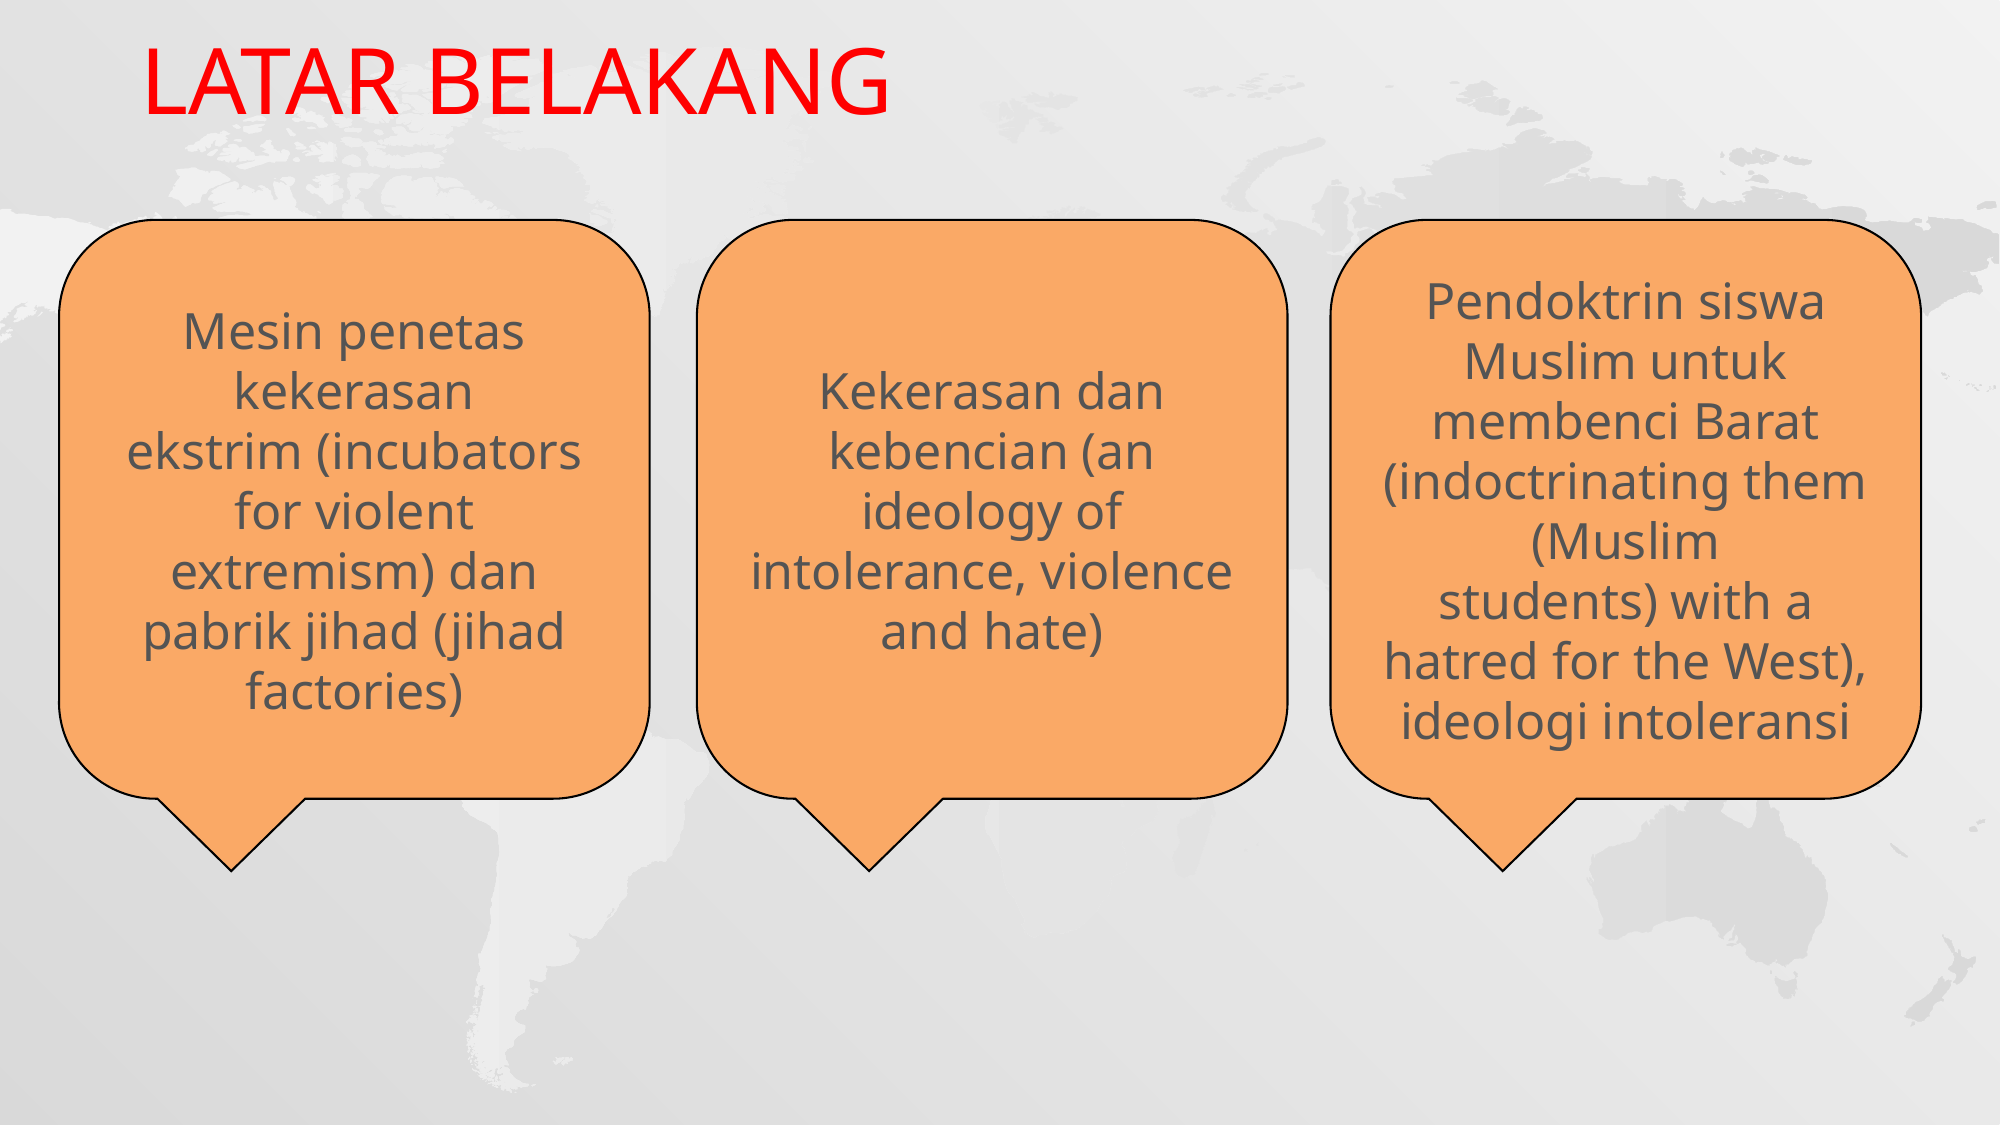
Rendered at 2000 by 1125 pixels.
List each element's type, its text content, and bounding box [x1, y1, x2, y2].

text_box Mesin penetas kekerasan ekstrim (incubators for violent extremism) dan pabrik jihad (jihad factories) [57, 218, 651, 873]
title LATAR BELAKANG [125, 0, 1439, 142]
text_box Kekerasan dan kebencian (an ideology of intolerance, violence and hate) [695, 218, 1289, 873]
text_box Pendoktrin siswa Muslim untuk membenci Barat (indoctrinating them (Muslim students) with a hatred for the West), ideologi intoleransi [1329, 218, 1923, 873]
